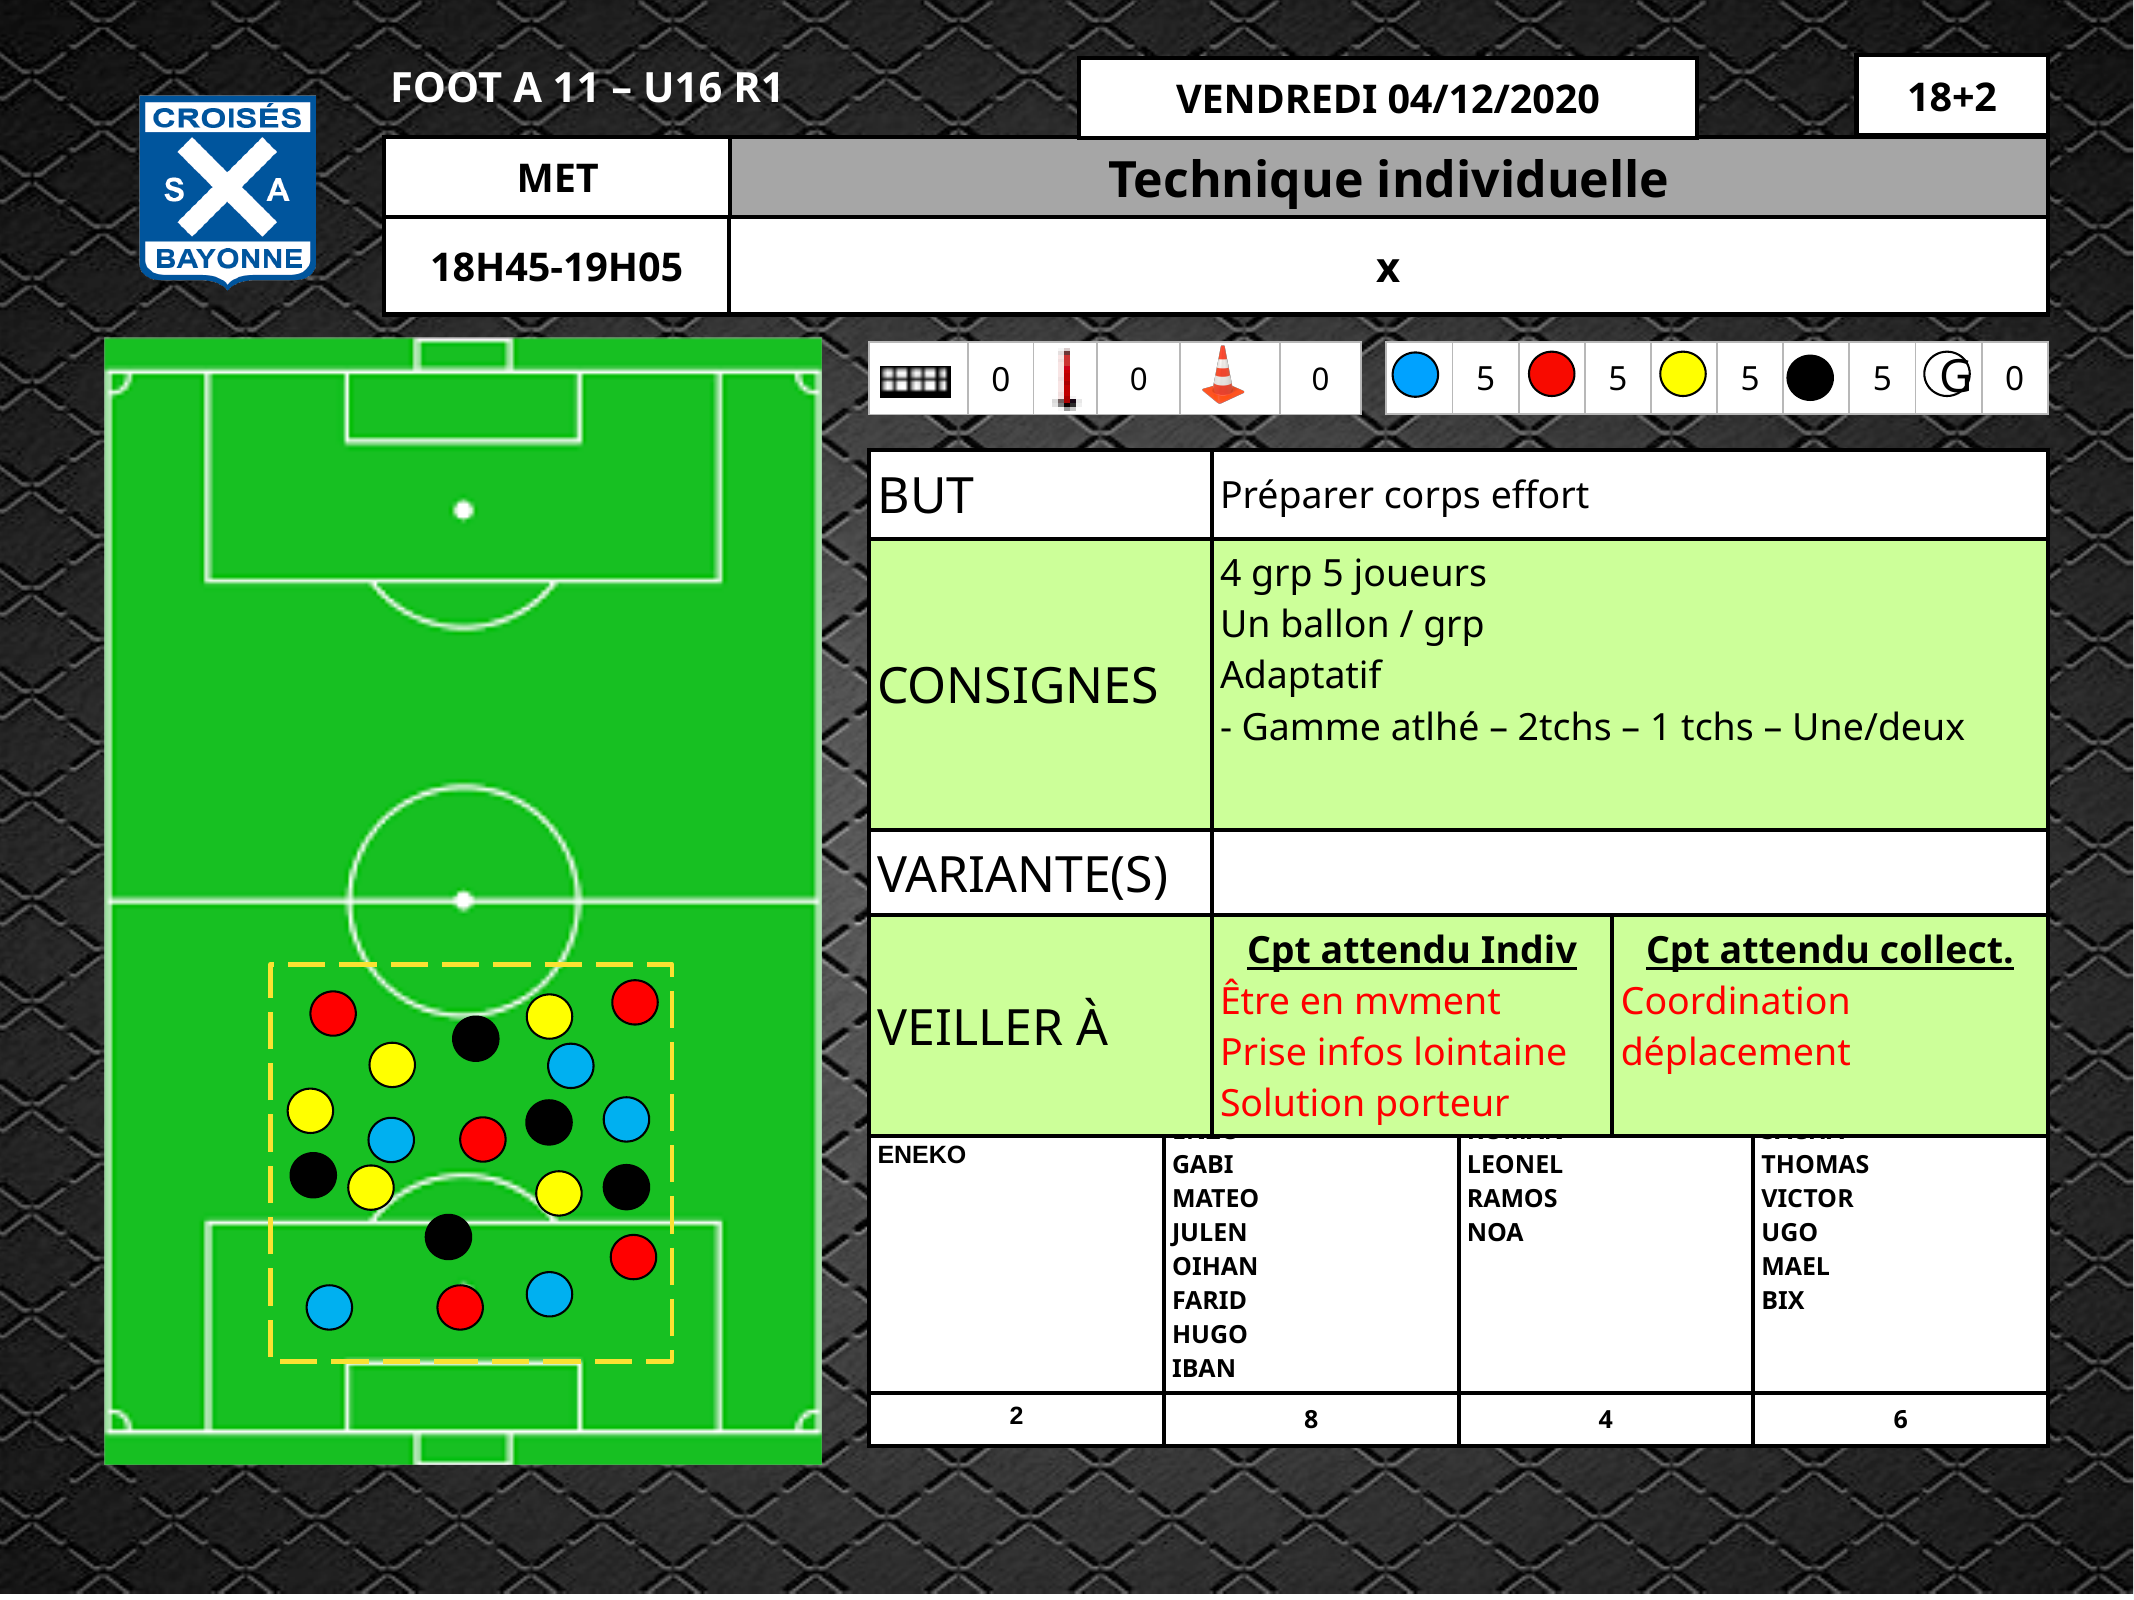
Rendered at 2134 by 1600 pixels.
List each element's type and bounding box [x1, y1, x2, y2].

picture [0, 0, 2134, 1594]
text_box [868, 341, 1362, 415]
